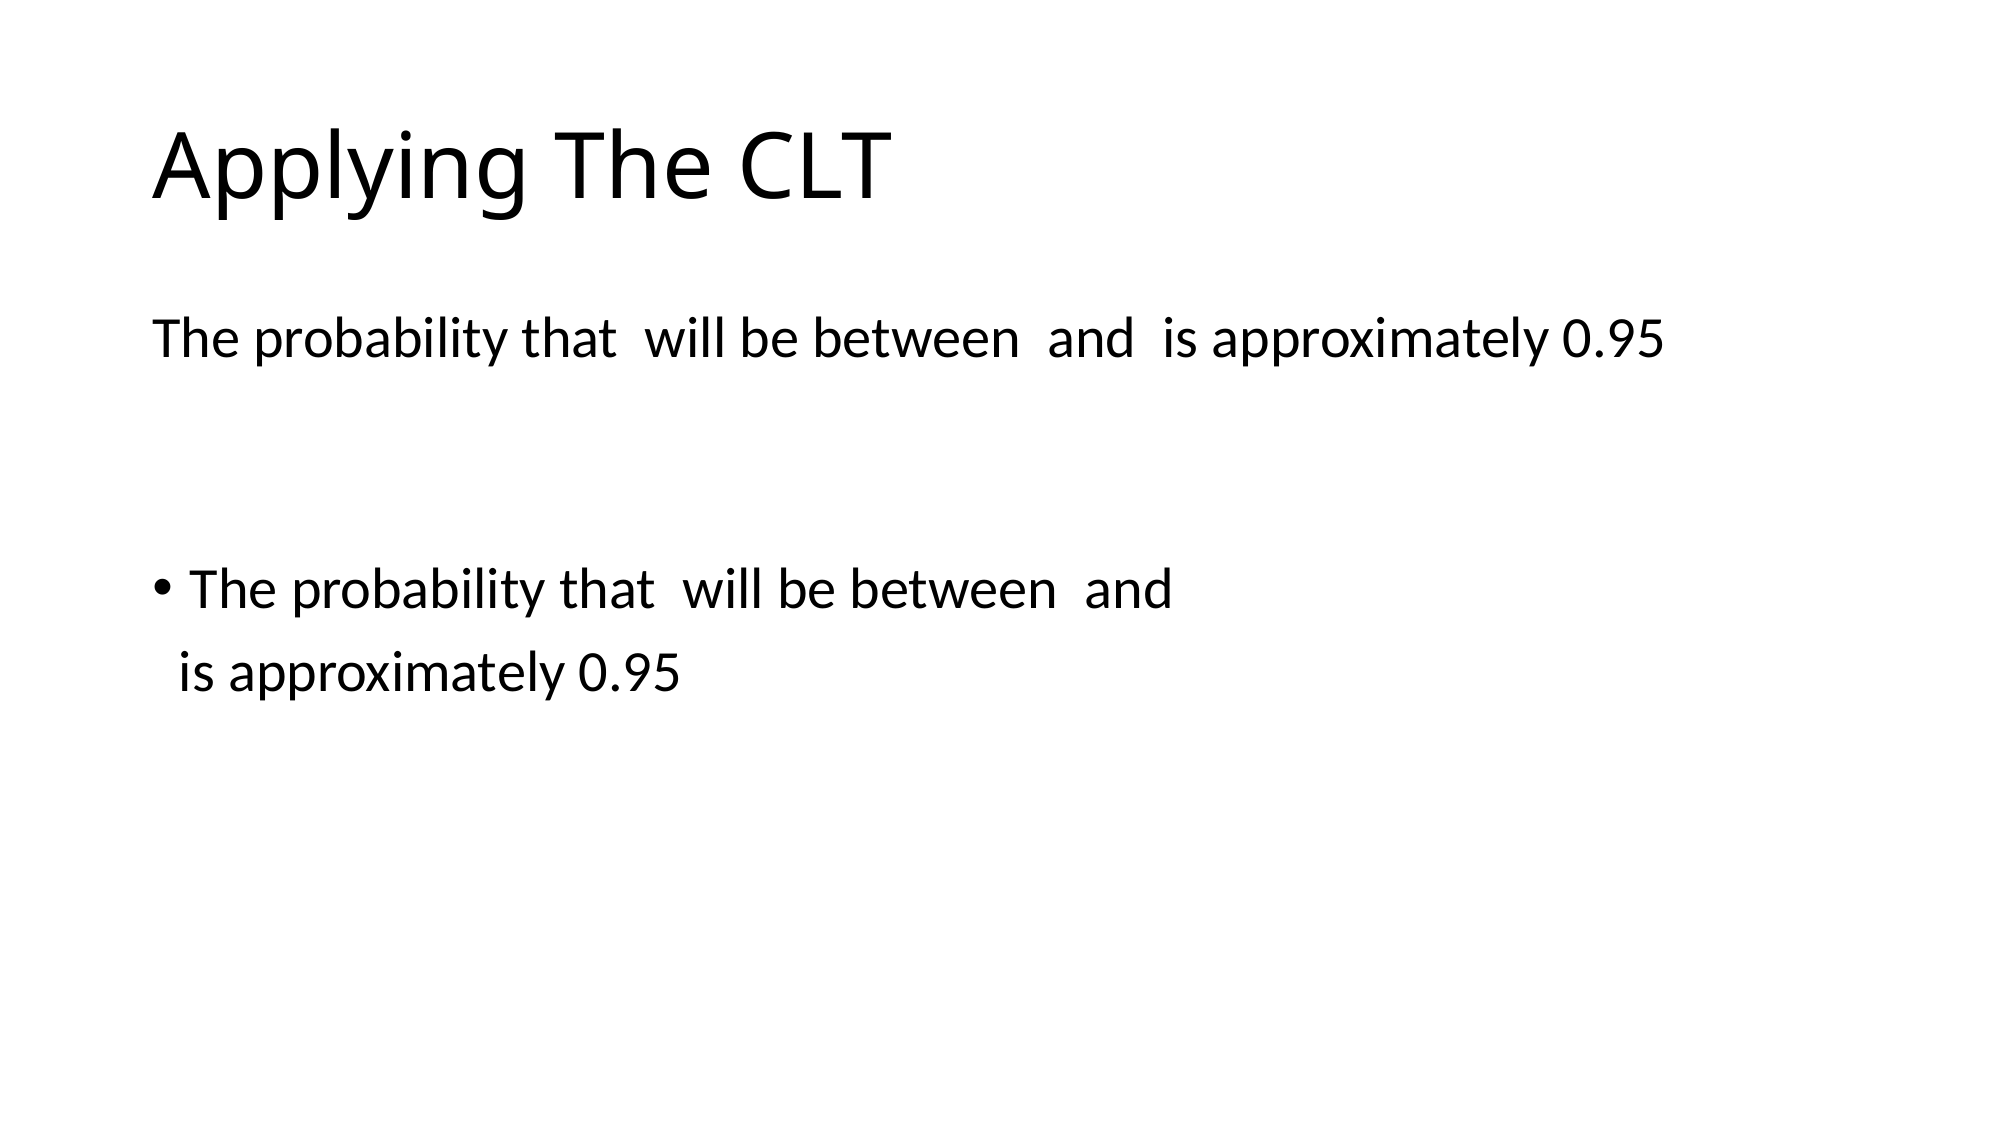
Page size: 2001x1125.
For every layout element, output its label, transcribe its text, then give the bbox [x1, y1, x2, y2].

title Applying The CLT [137, 59, 1863, 278]
